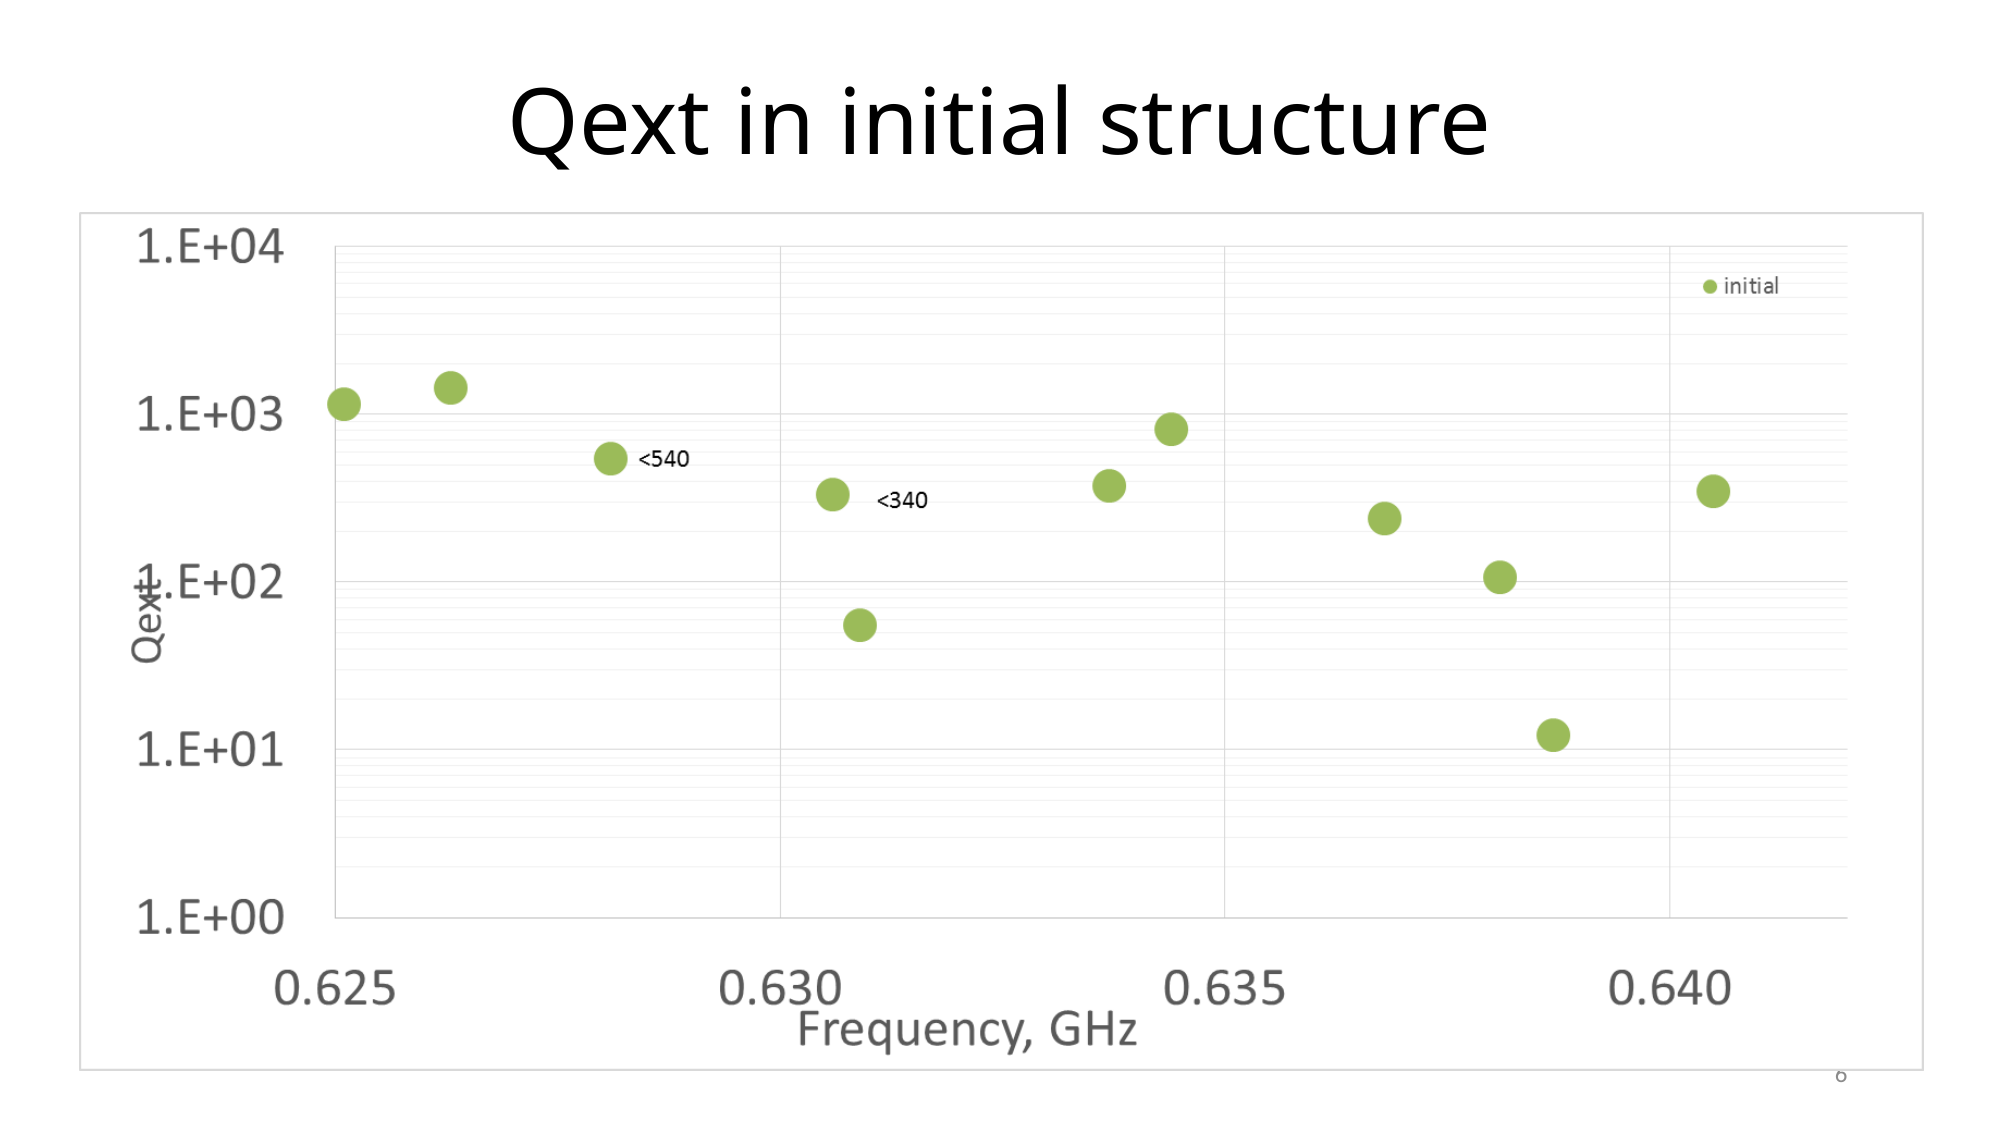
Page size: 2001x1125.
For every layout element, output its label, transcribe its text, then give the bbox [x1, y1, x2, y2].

slide_number 6 [1412, 1071, 1863, 1103]
title Qext in initial structure [0, 16, 2000, 234]
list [79, 212, 1924, 1071]
